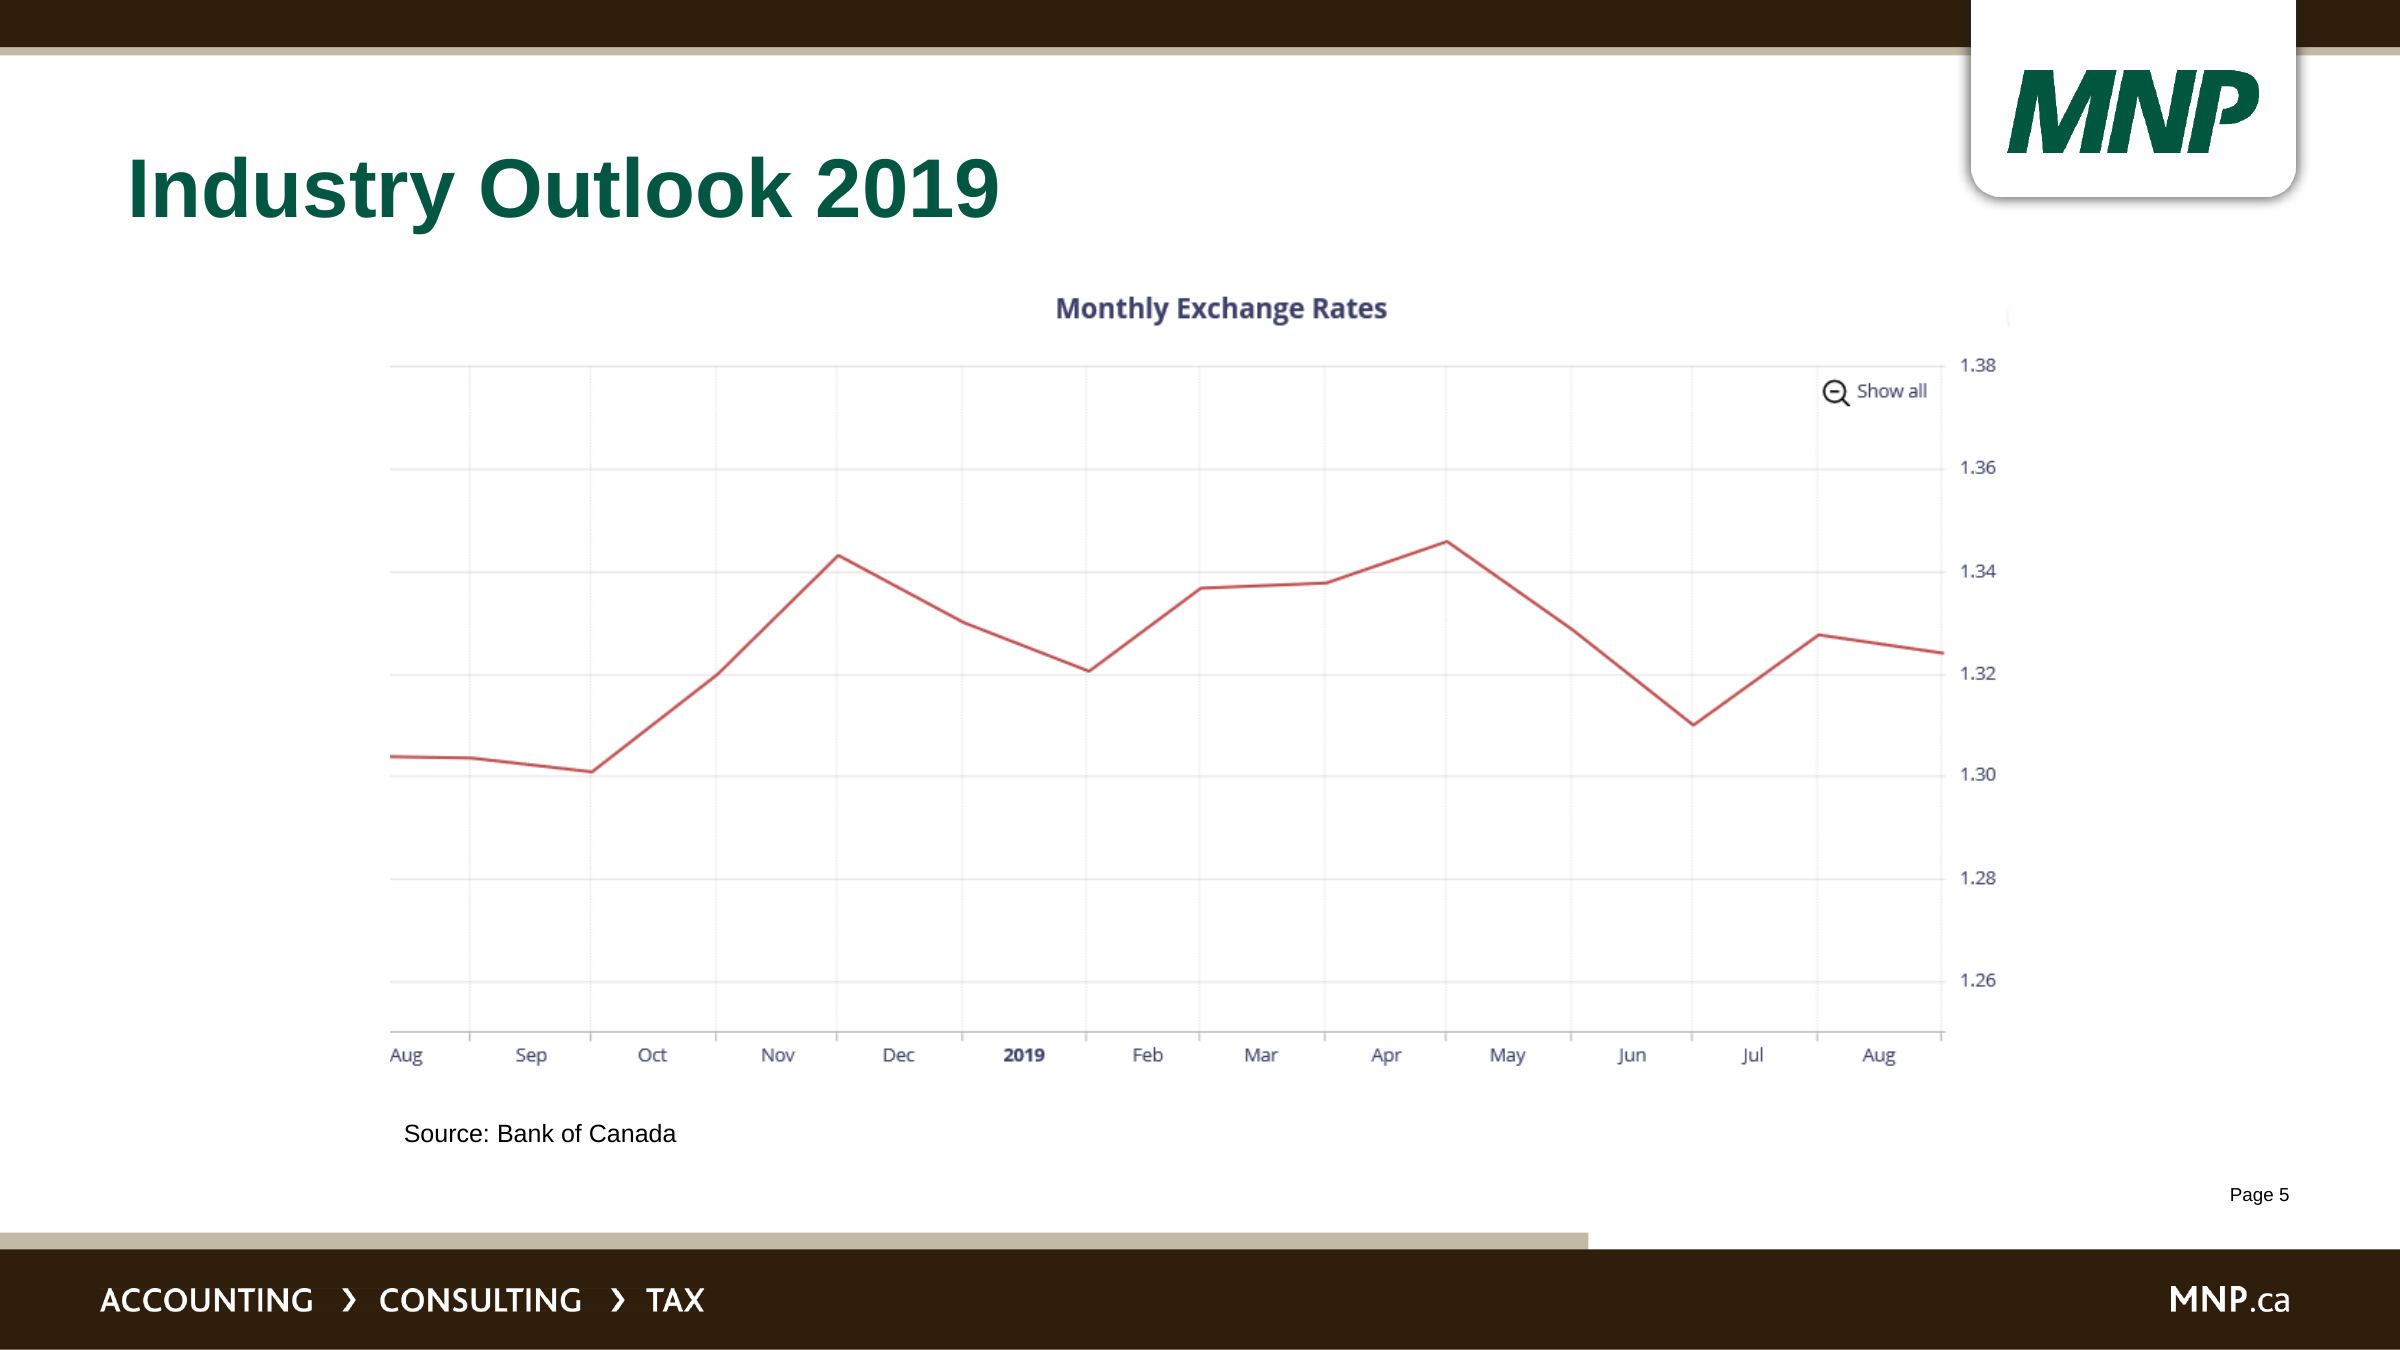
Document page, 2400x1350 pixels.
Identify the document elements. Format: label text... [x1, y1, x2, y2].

picture [2171, 1286, 2289, 1312]
text_box Source: Bank of Canada [388, 1110, 693, 1155]
picture [1955, 0, 2311, 212]
picture [99, 1288, 705, 1312]
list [389, 271, 2011, 1079]
title Industry Outlook 2019 [112, 111, 1833, 256]
